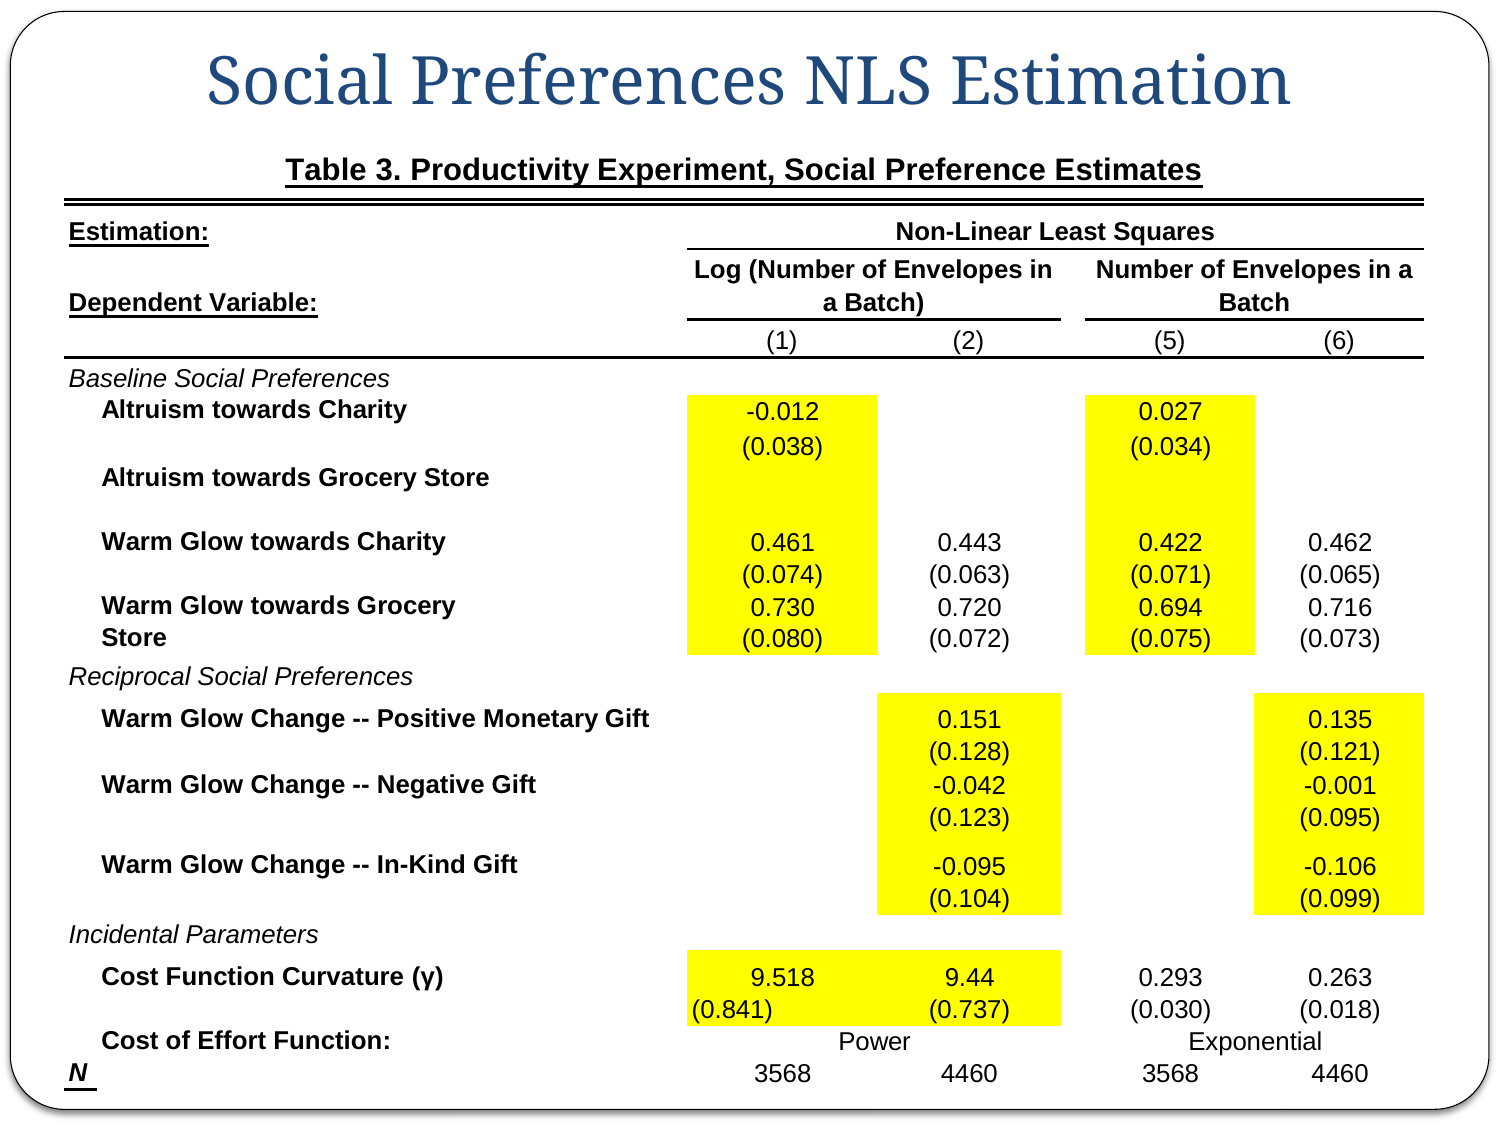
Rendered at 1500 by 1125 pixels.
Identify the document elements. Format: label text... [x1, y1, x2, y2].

picture [62, 149, 1426, 1092]
title Social Preferences NLS Estimation [24, 33, 1475, 134]
